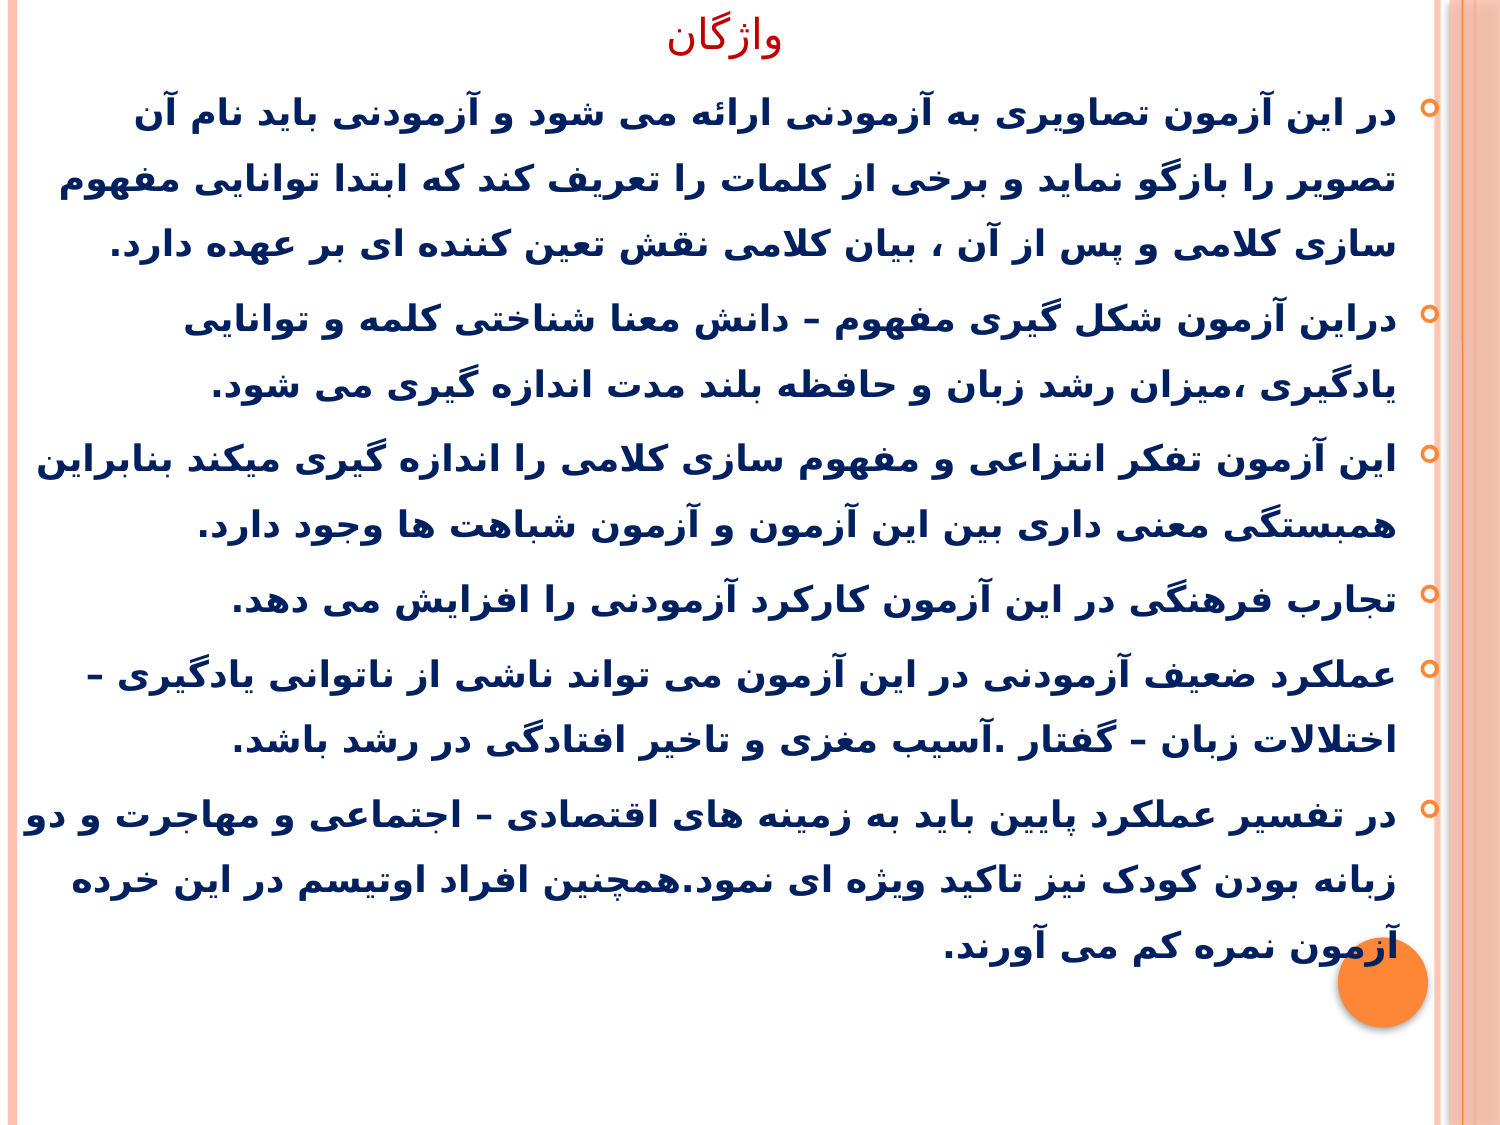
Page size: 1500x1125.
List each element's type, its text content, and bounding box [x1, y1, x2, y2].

list واژگان در این آزمون تصاویری به آزمودنی ارائه می شود و آزمودنی باید نام آن تصویر را بازگو نماید و برخی از کلمات را تعریف کند که ابتدا توانایی مفهوم سازی کلامی و پس از آن ، بیان کلامی نقش تعین کننده ای بر عهده دارد. دراین آزمون شکل گیری مفهوم – دانش معنا شناختی کلمه و توانایی یادگیری ،میزان رشد زبان و حافظه بلند مدت اندازه گیری می شود. این آزمون تفکر انتزاعی و مفهوم سازی کلامی را اندازه گیری میکند بنابراین همبستگی معنی داری بین این آزمون و آزمون شباهت ها وجود دارد. تجارب فرهنگی در این آزمون کارکرد آزمودنی را افزایش می دهد. عملکرد ضعیف آزمودنی در این آزمون می تواند ناشی از ناتوانی یادگیری – اختلالات زبان – گفتار .آسیب مغزی و تاخیر افتادگی در رشد باشد. در تفسیر عملکرد پایین باید به زمینه های اقتصادی – اجتماعی و مهاجرت و دو زبانه بودن کودک نیز تاکید ویژه ای نمود.همچنین افراد اوتیسم در این خرده آزمون نمره کم می آورند. [0, 0, 1450, 1062]
